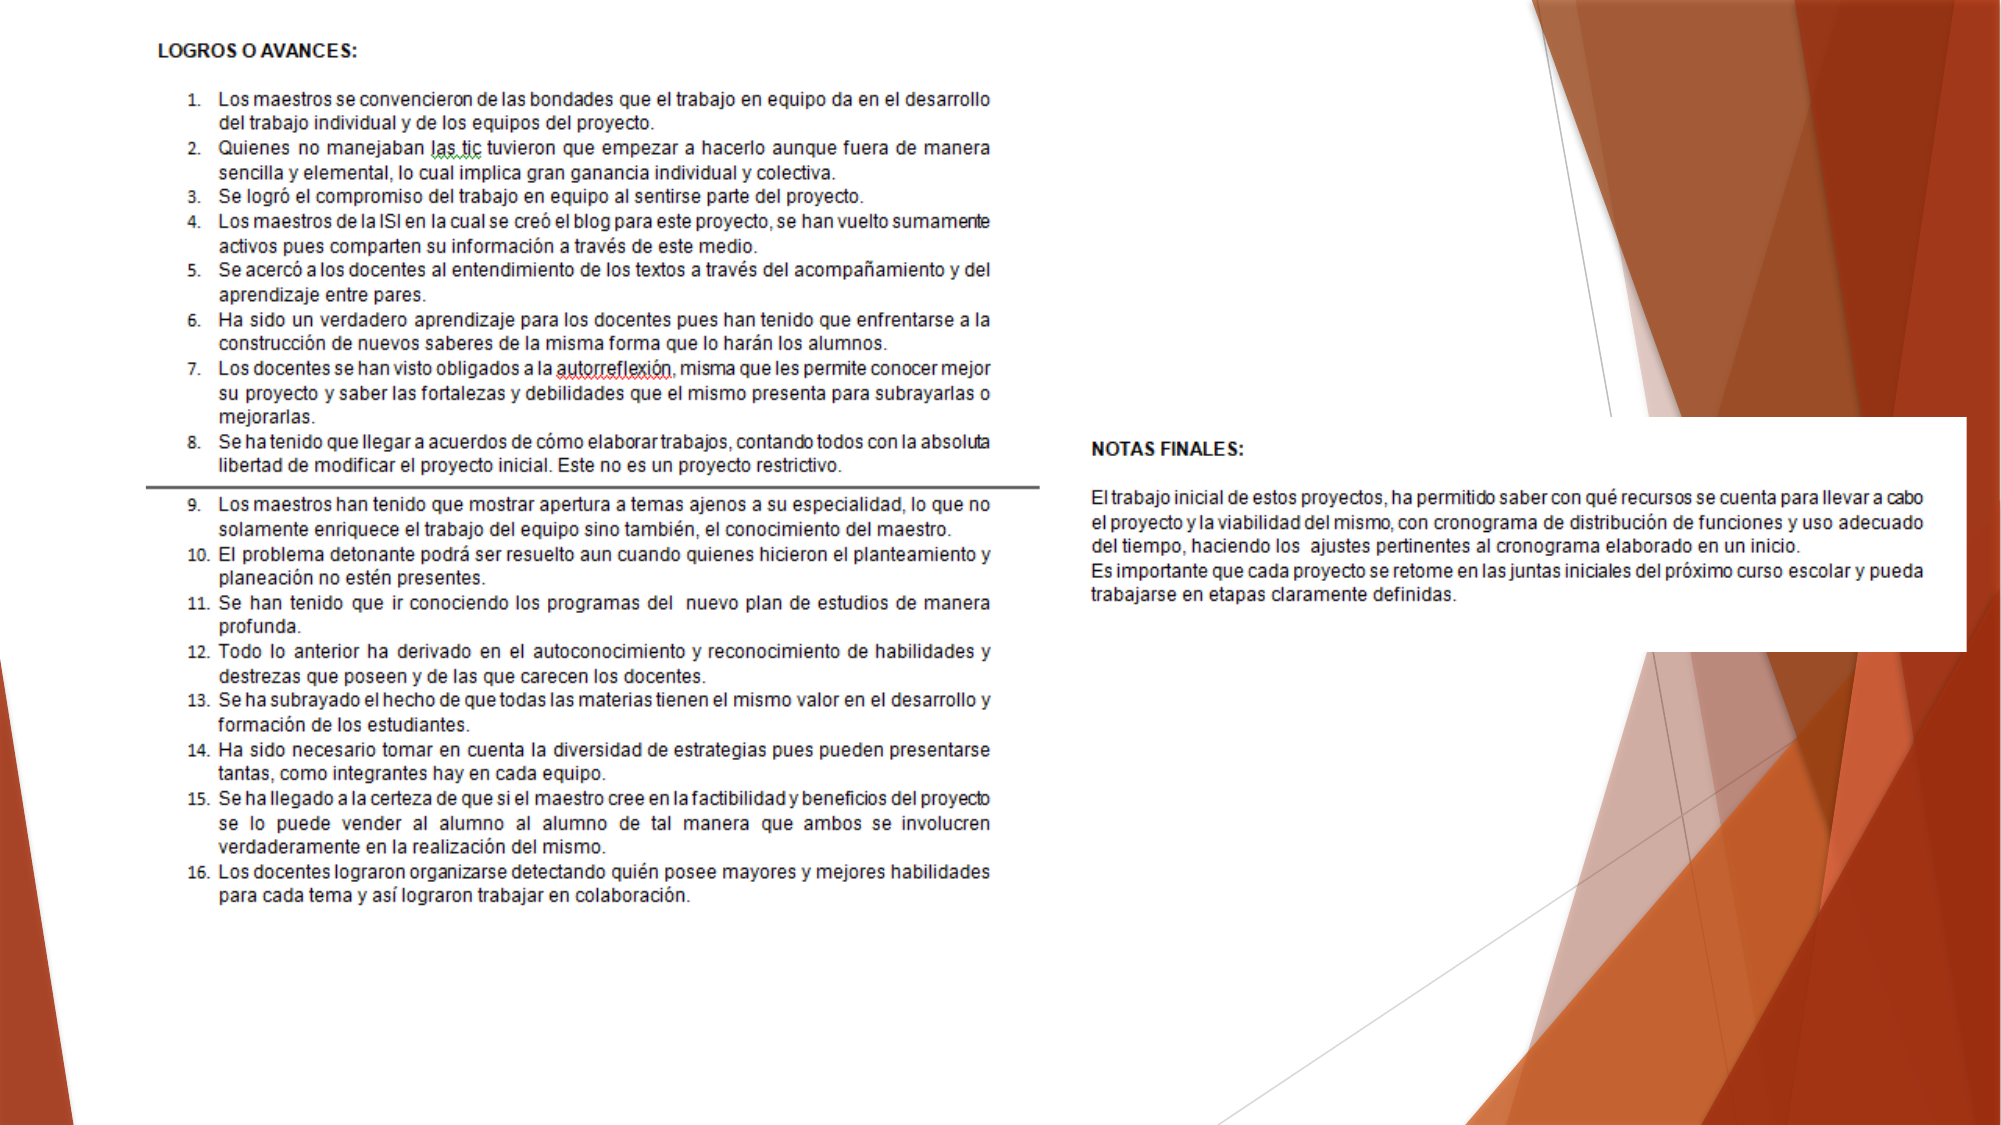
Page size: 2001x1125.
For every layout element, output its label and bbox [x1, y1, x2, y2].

picture [145, 39, 1041, 906]
picture [1070, 416, 1968, 653]
